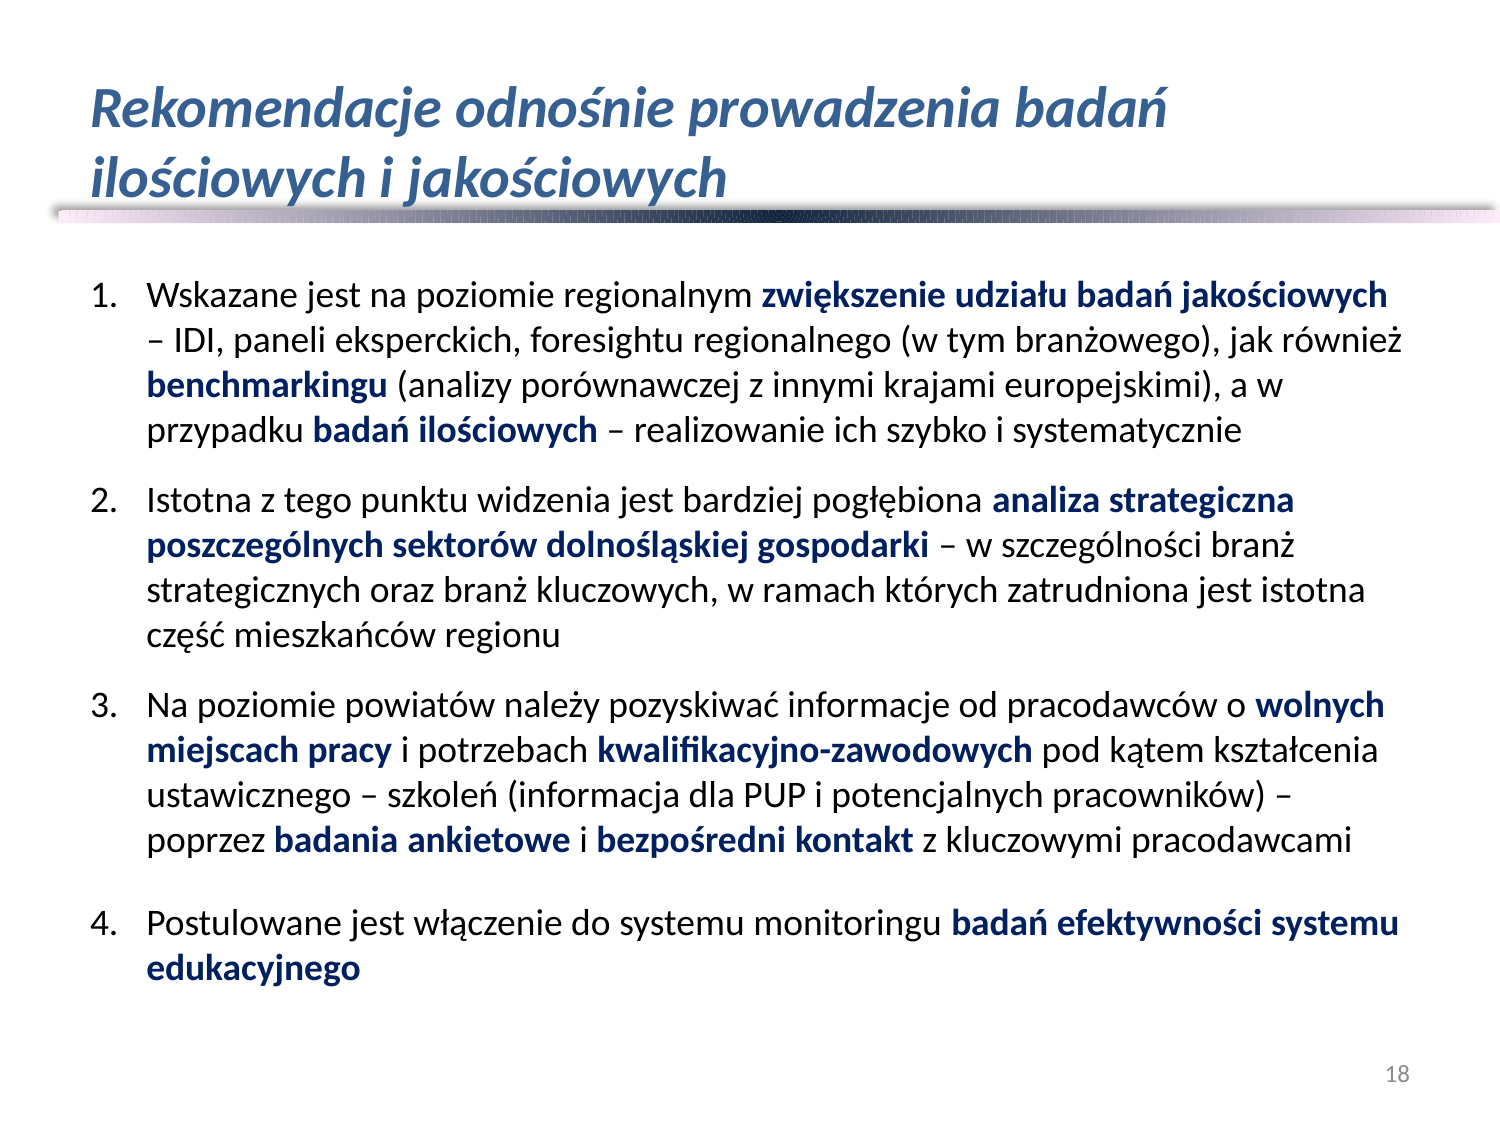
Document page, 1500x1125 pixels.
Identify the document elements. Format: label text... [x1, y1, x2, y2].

slide_number 18 [1074, 1042, 1425, 1103]
list Wskazane jest na poziomie regionalnym zwiększenie udziału badań jakościowych – IDI, paneli eksperckich, foresightu regionalnego (w tym branżowego), jak również benchmarkingu (analizy porównawczej z innymi krajami europejskimi), a w przypadku badań ilościowych – realizowanie ich szybko i systematycznie Istotna z tego punktu widzenia jest bardziej pogłębiona analiza strategiczna poszczególnych sektorów dolnośląskiej gospodarki – w szczególności branż strategicznych oraz branż kluczowych, w ramach których zatrudniona jest istotna część mieszkańców regionu Na poziomie powiatów należy pozyskiwać informacje od pracodawców o wolnych miejscach pracy i potrzebach kwalifikacyjno-zawodowych pod kątem kształcenia ustawicznego – szkoleń (informacja dla PUP i potencjalnych pracowników) – poprzez badania ankietowe i bezpośredni kontakt z kluczowymi pracodawcami Postulowane jest włączenie do systemu monitoringu badań efektywności systemu edukacyjnego [75, 262, 1425, 1125]
title Rekomendacje odnośnie prowadzenia badań ilościowych i jakościowych [75, 45, 1425, 233]
